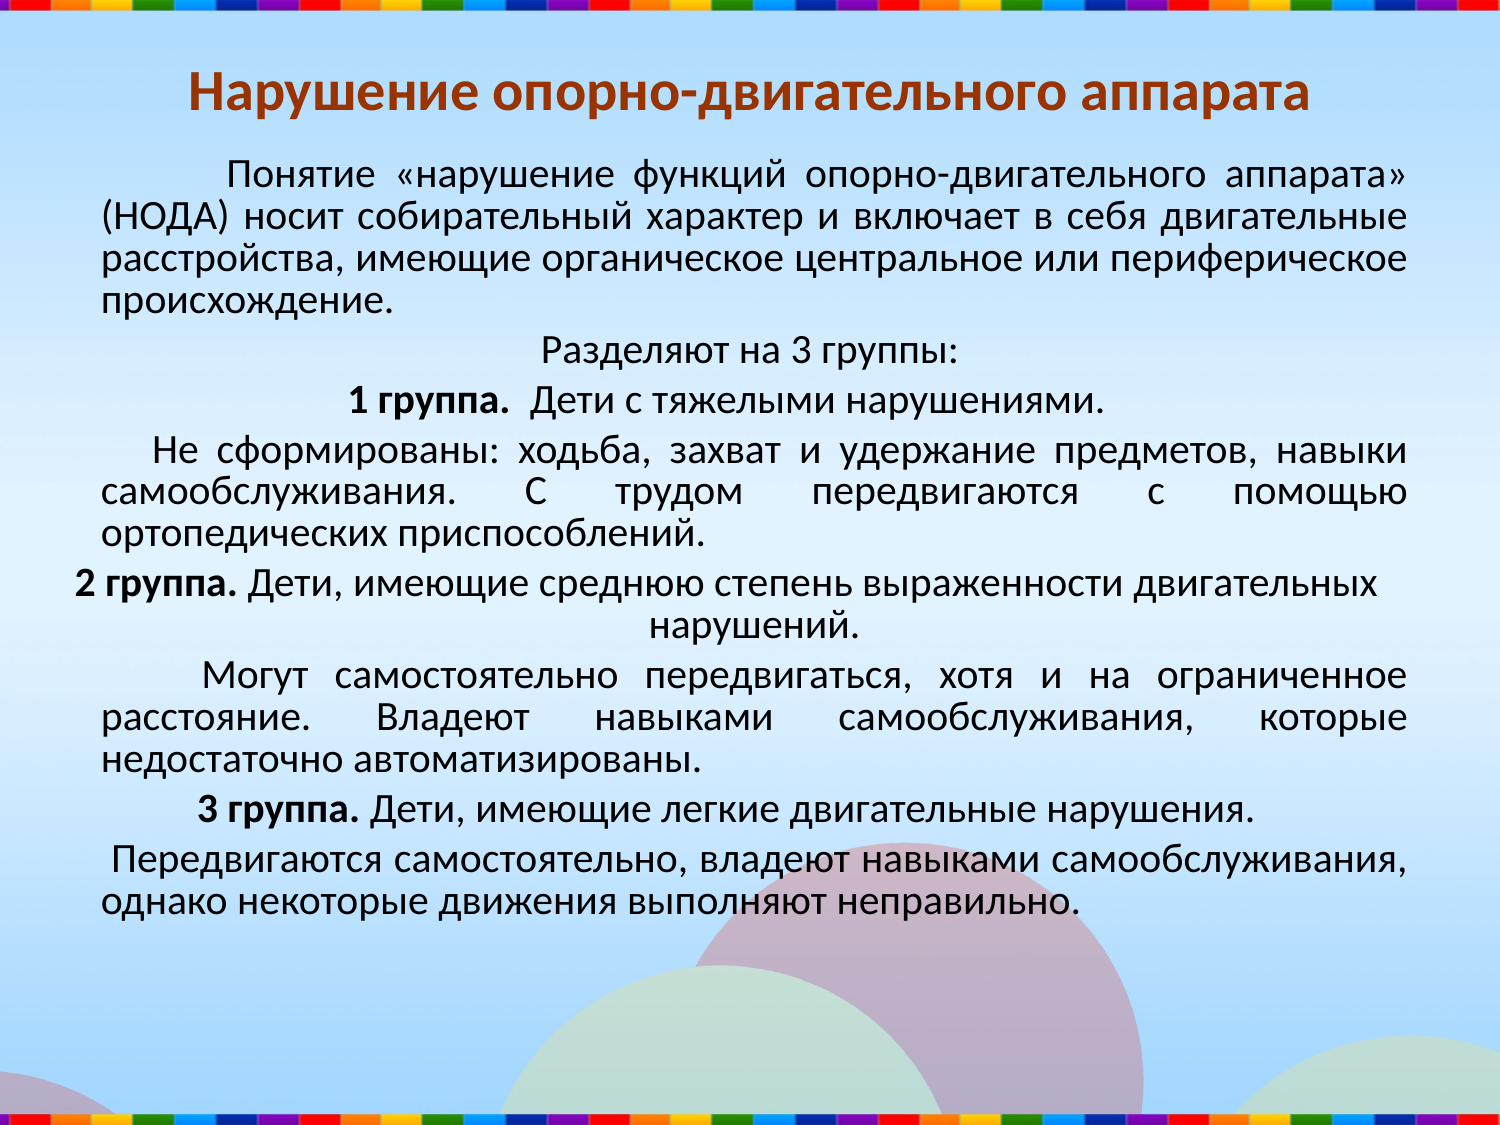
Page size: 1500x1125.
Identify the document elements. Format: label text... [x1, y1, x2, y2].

list Понятие «нарушение функций опорно-двигательного аппарата» (НОДА) носит собирательный характер и включает в себя двигательные расстройства, имеющие органическое центральное или периферическое происхождение. Разделяют на 3 группы: 1 группа. Дети с тяжелыми нарушениями. Не сформированы: ходьба, захват и удержание предметов, навыки самообслуживания. С трудом передвигаются с помощью ортопедических приспособлений. 2 группа. Дети, имеющие среднюю степень выраженности двигательных нарушений. Могут самостоятельно передвигаться, хотя и на ограниченное расстояние. Владеют навыками самообслуживания, которые недостаточно автоматизированы. 3 группа. Дети, имеющие легкие двигательные нарушения. Передвигаются самостоятельно, владеют навыками самообслуживания, однако некоторые движения выполняют неправильно. [29, 149, 1424, 1071]
title Нарушение опорно-двигательного аппарата [29, 42, 1471, 149]
picture [0, 0, 1500, 1125]
